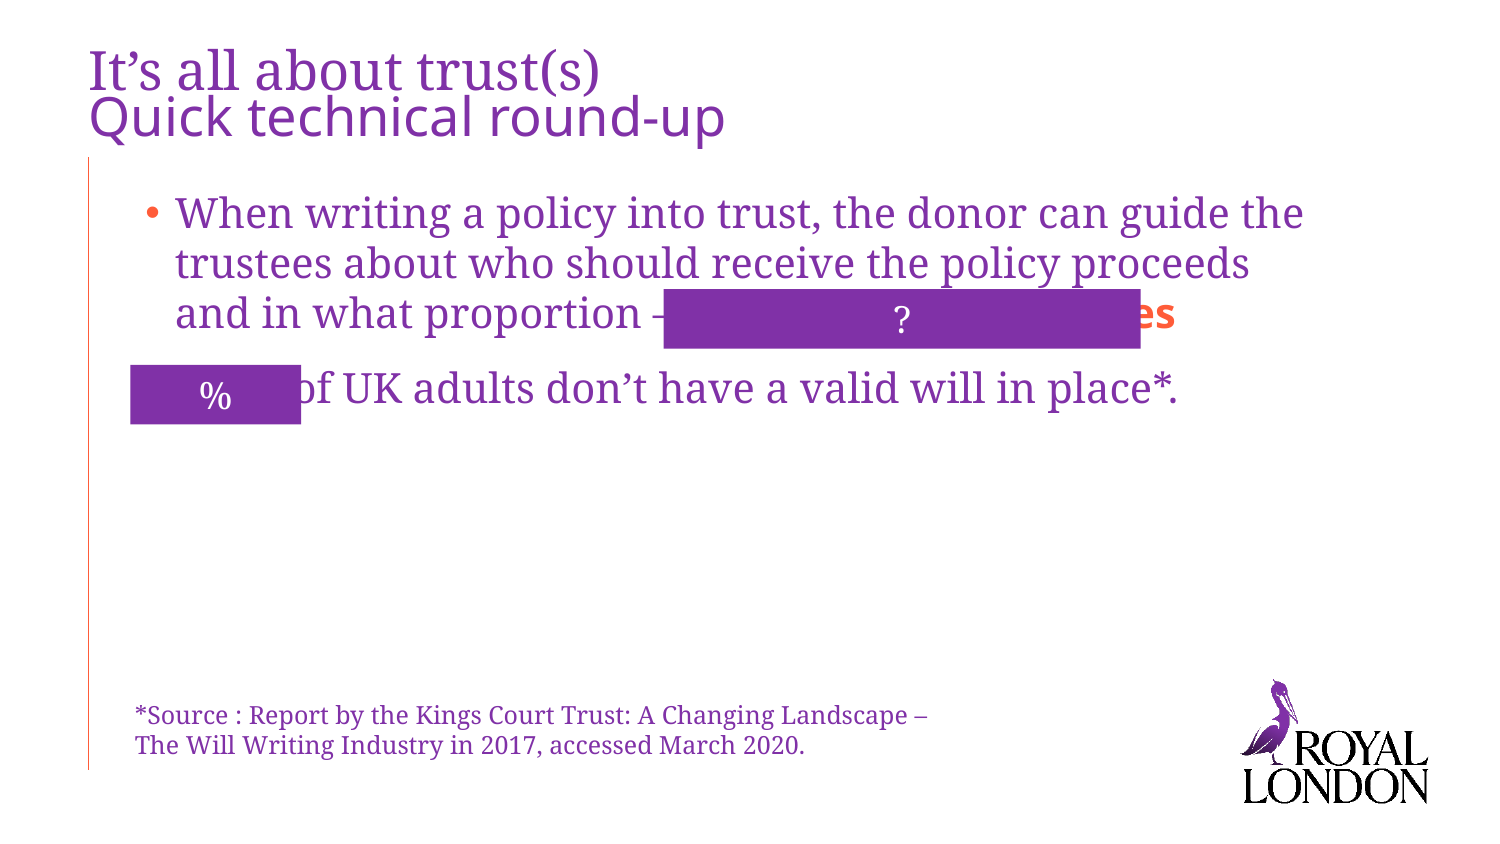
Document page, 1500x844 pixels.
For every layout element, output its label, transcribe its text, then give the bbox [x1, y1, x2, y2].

text_box ? [662, 287, 1143, 351]
text_box % [128, 363, 303, 426]
list When writing a policy into trust, the donor can guide the trustees about who should receive the policy proceeds and in what proportion – using a Letter of Wishes 61% of UK adults don’t have a valid will in place*. [130, 179, 1328, 724]
list Quick technical round-up [88, 95, 1472, 159]
title It’s all about trust(s) [88, 44, 1473, 116]
picture [1240, 679, 1429, 804]
text_box *Source : Report by the Kings Court Trust: A Changing Landscape – The Will Writing Industry in 2017, accessed March 2020. [134, 699, 1359, 777]
